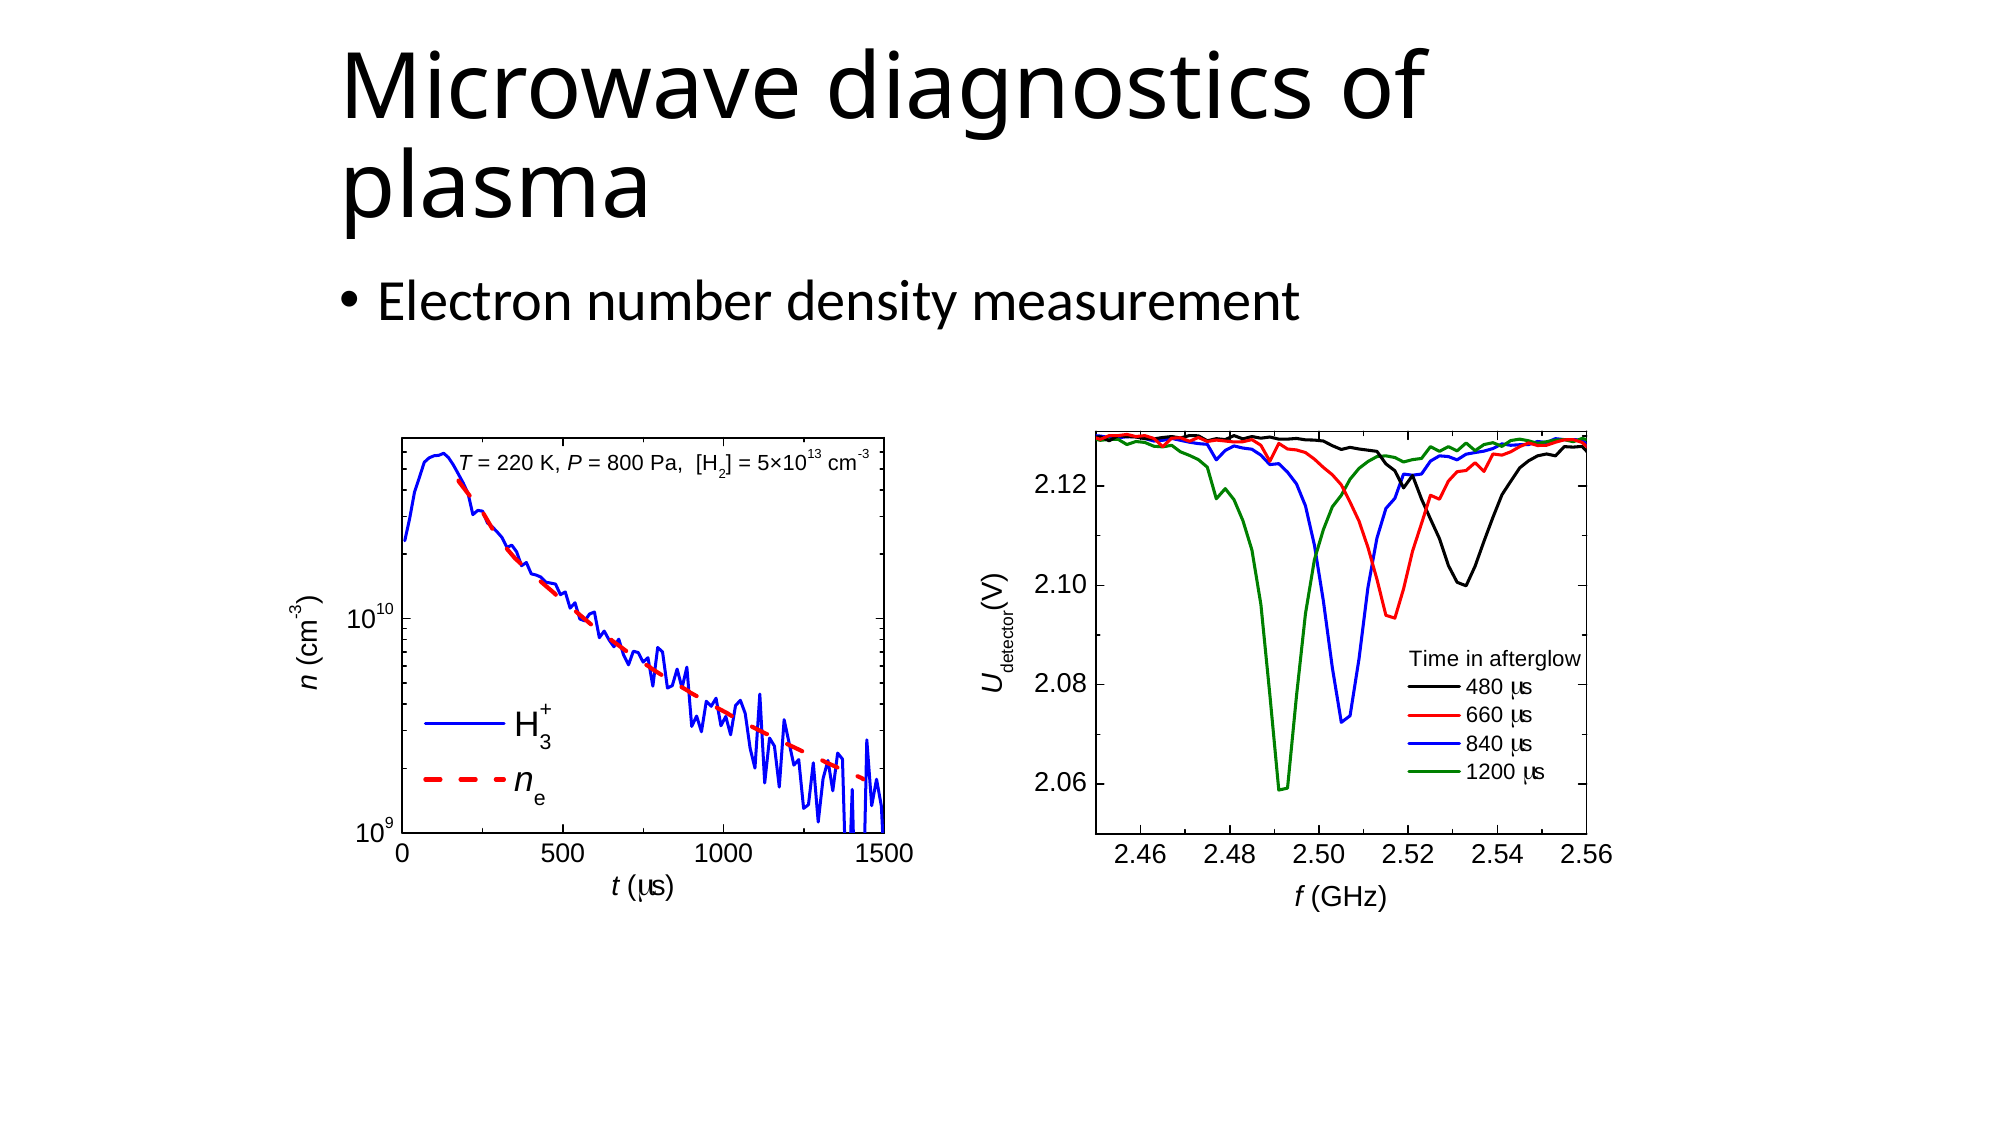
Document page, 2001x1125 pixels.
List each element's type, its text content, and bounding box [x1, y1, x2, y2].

list Electron number density measurement [324, 262, 1675, 388]
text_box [937, 354, 1661, 950]
title Microwave diagnostics of plasma [324, 45, 1675, 233]
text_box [248, 362, 937, 940]
